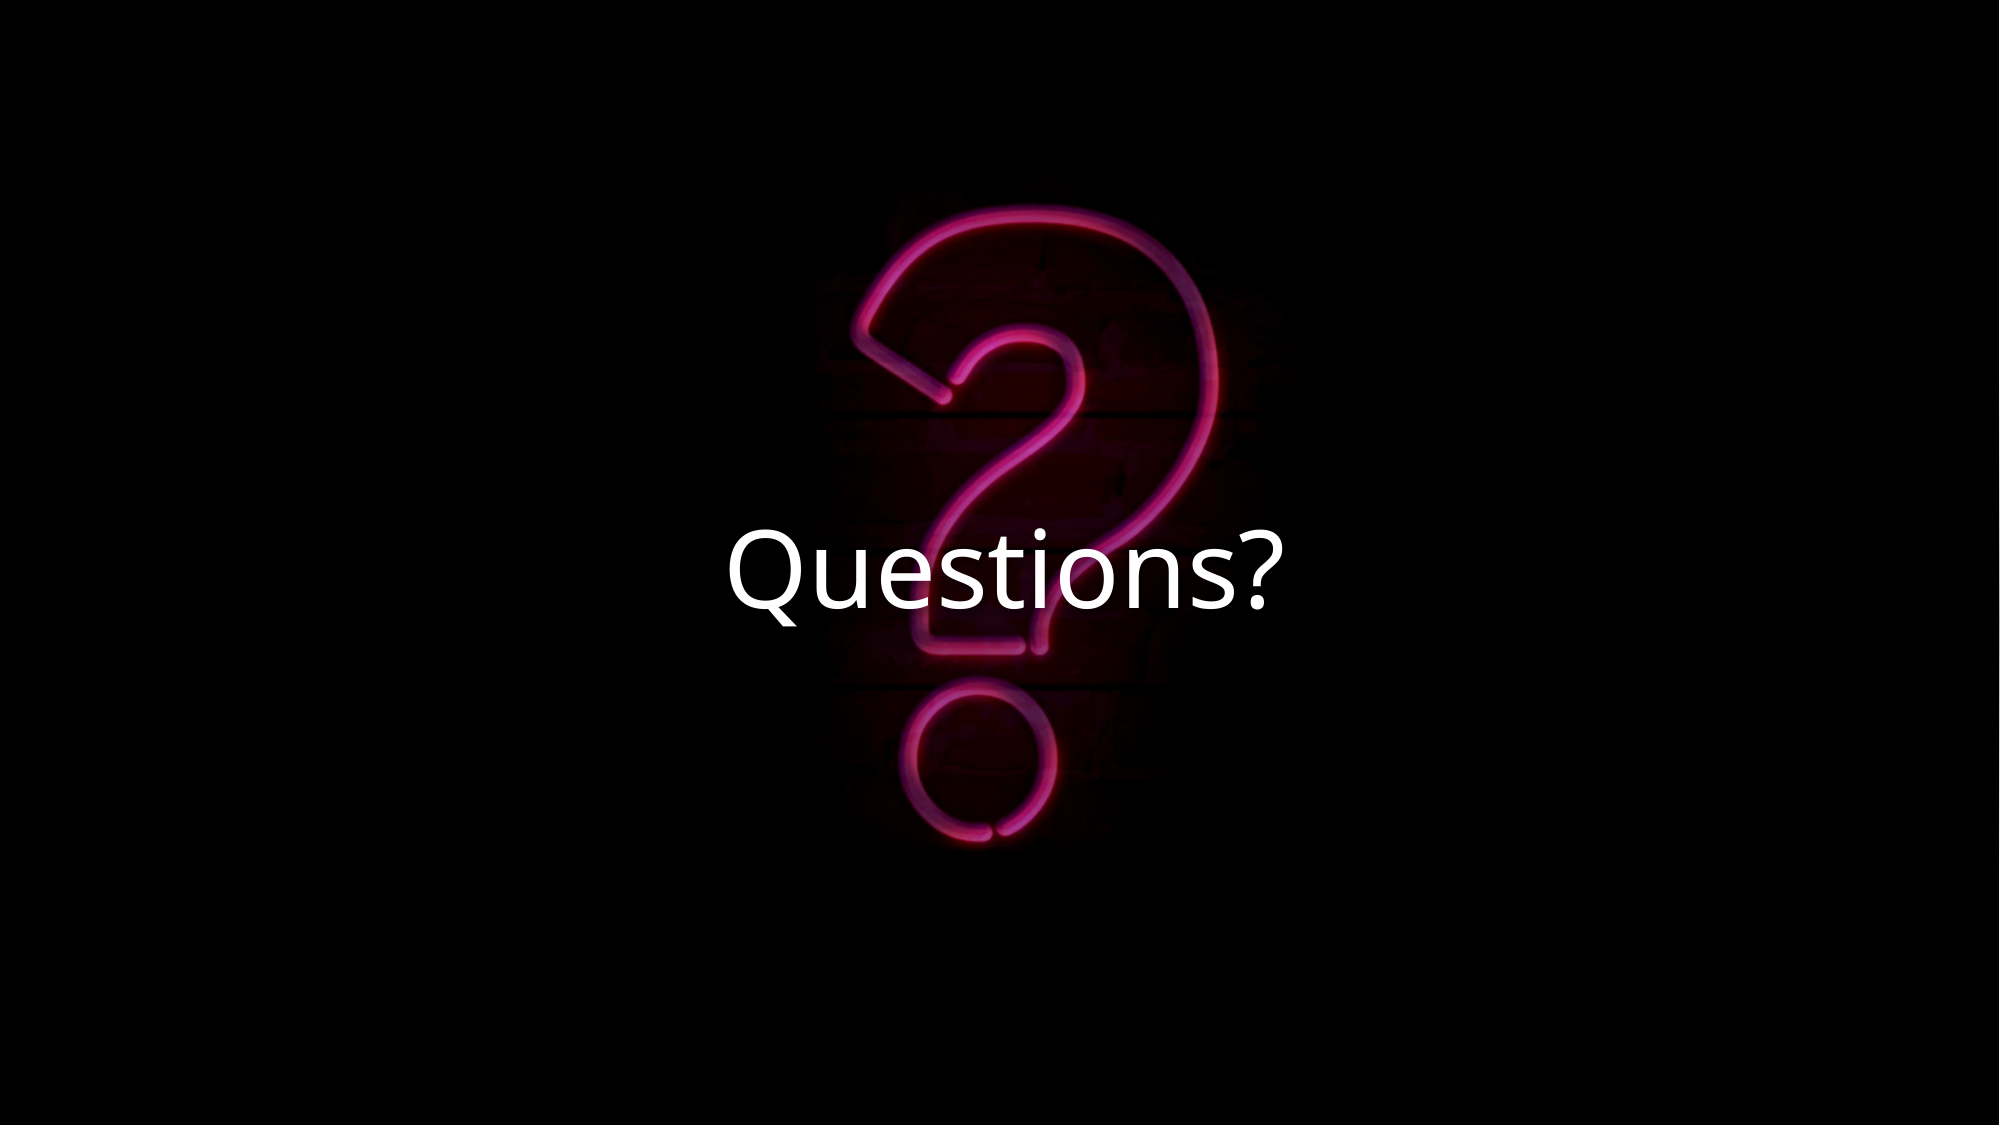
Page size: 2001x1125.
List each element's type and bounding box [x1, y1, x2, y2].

text_box [0, 0, 2000, 1125]
